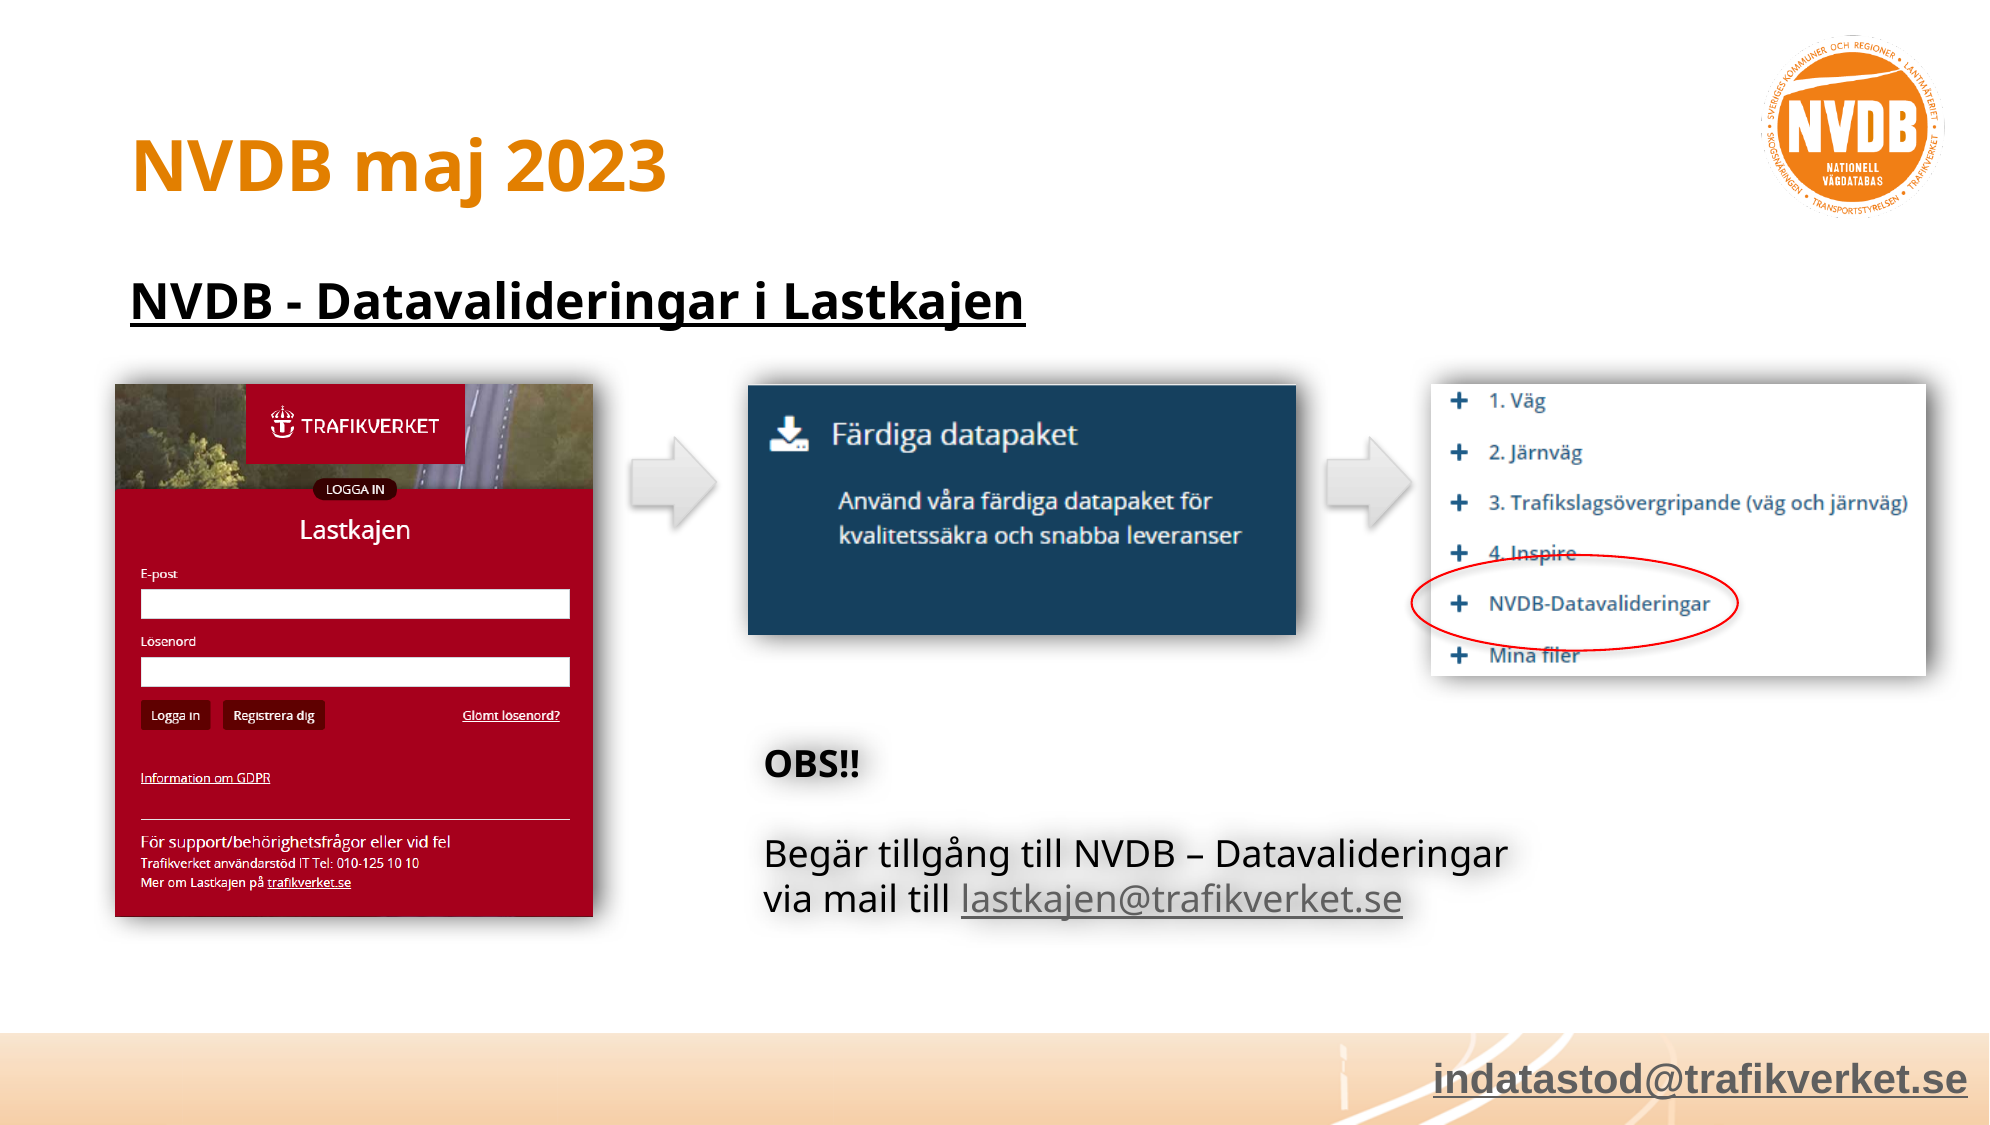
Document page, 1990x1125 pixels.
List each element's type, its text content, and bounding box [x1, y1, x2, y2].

picture [748, 384, 1296, 636]
picture [1431, 384, 1927, 676]
title NVDB maj 2023 [115, 113, 1713, 215]
picture [115, 384, 594, 917]
text_box indatastod@trafikverket.se [1418, 1044, 1990, 1110]
picture [1751, 29, 1951, 226]
text_box [1410, 582, 1426, 624]
text_box [1326, 436, 1413, 528]
text_box [631, 436, 718, 528]
text_box NVDB - Datavalideringar i Lastkajen [115, 261, 1485, 337]
text_box OBS!! Begär tillgång till NVDB – Datavalideringar via mail till lastkajen@trafikverket.se [748, 733, 1565, 934]
picture [0, 1033, 1990, 1125]
